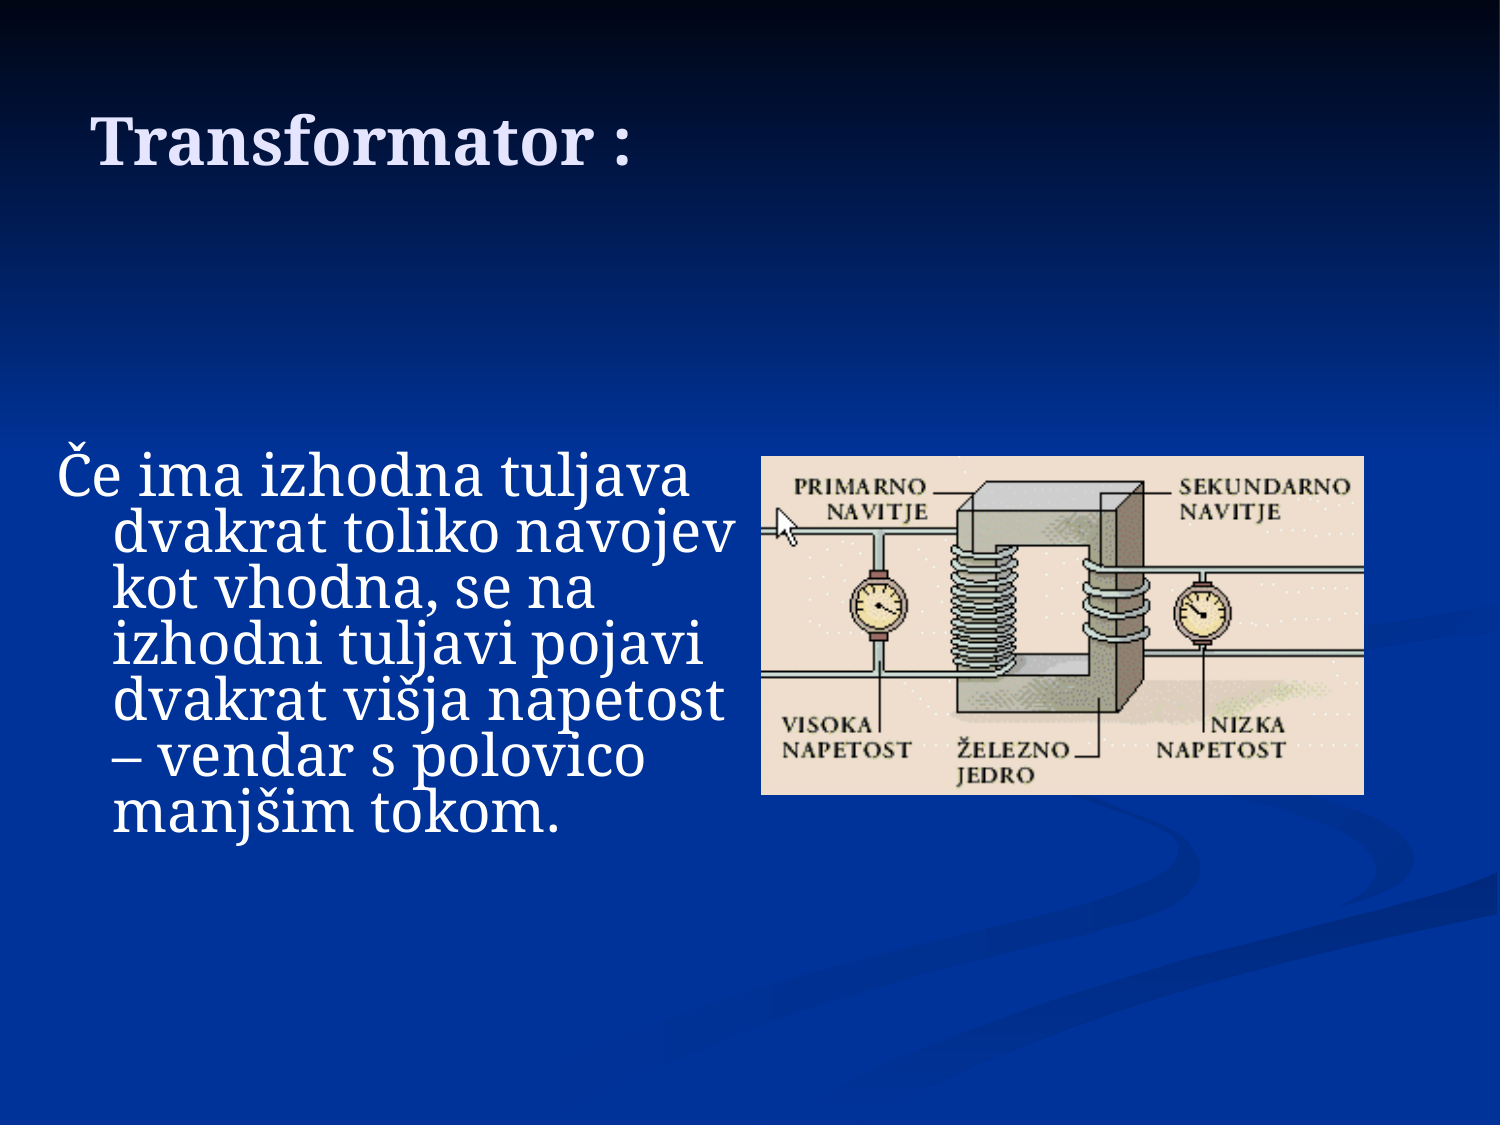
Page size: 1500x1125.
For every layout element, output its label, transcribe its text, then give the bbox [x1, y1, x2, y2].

list Če ima izhodna tuljava dvakrat toliko navojev kot vhodna, se na izhodni tuljavi pojavi dvakrat višja napetost – vendar s polovico manjšim tokom. [41, 444, 764, 828]
title Transformator : [75, 45, 1425, 233]
picture [761, 456, 1364, 795]
